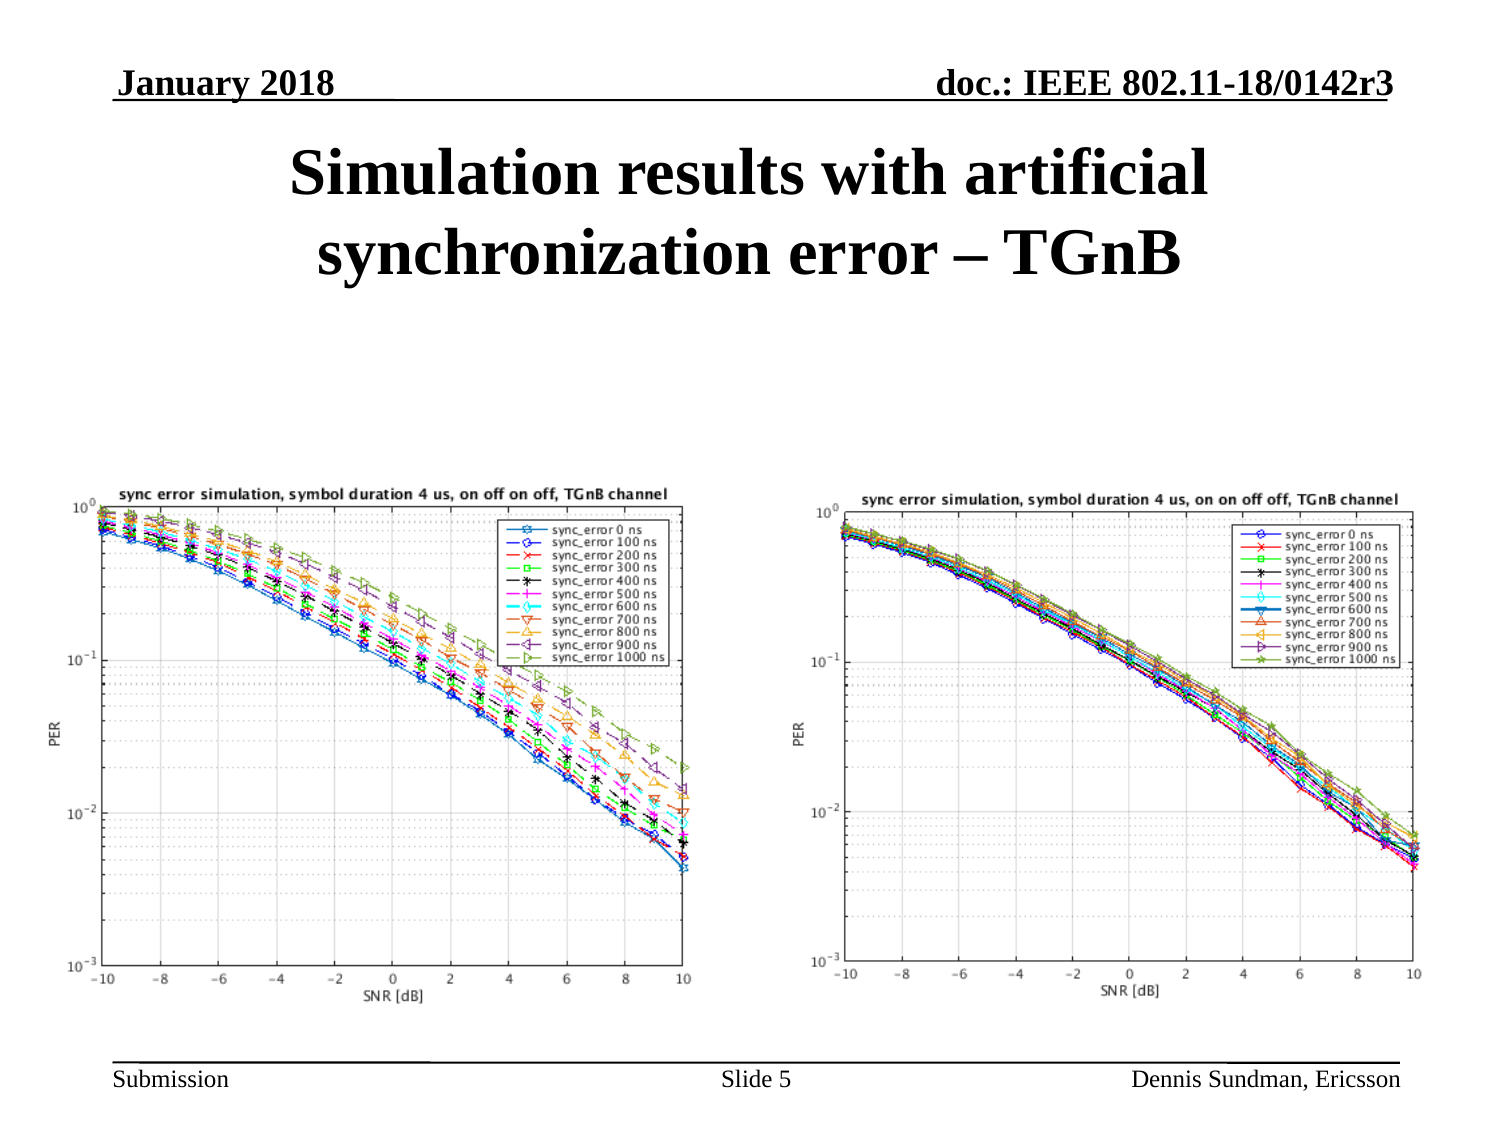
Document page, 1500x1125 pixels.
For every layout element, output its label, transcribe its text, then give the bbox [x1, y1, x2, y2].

footer Dennis Sundman, Ericsson [1007, 1061, 1402, 1093]
picture [5, 466, 1483, 1029]
slide_number Slide 5 [712, 1061, 800, 1123]
title Simulation results with artificial synchronization error – TGnB [112, 111, 1388, 303]
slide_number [116, 58, 507, 104]
